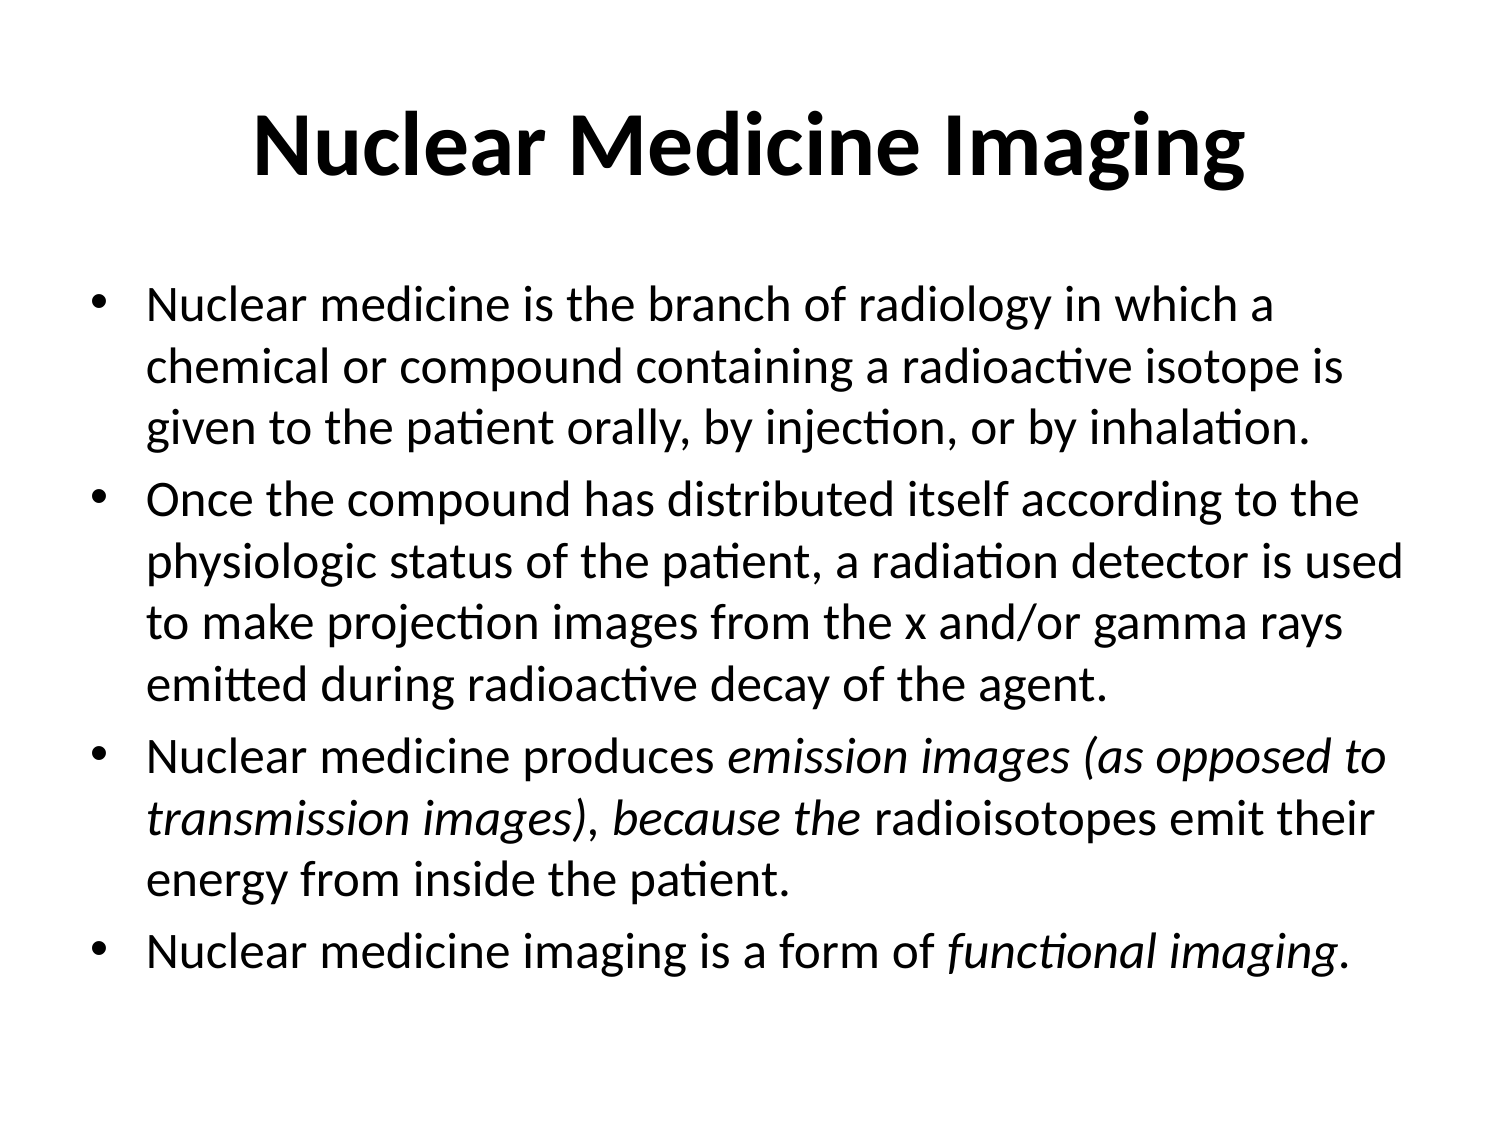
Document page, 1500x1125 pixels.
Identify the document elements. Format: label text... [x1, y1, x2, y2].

list Nuclear medicine is the branch of radiology in which a chemical or compound containing a radioactive isotope is given to the patient orally, by injection, or by inhalation. Once the compound has distributed itself according to the physiologic status of the patient, a radiation detector is used to make projection images from the x and/or gamma rays emitted during radioactive decay of the agent. Nuclear medicine produces emission images (as opposed to transmission images), because the radioisotopes emit their energy from inside the patient. Nuclear medicine imaging is a form of functional imaging. [75, 262, 1425, 1005]
title Nuclear Medicine Imaging [75, 45, 1425, 233]
